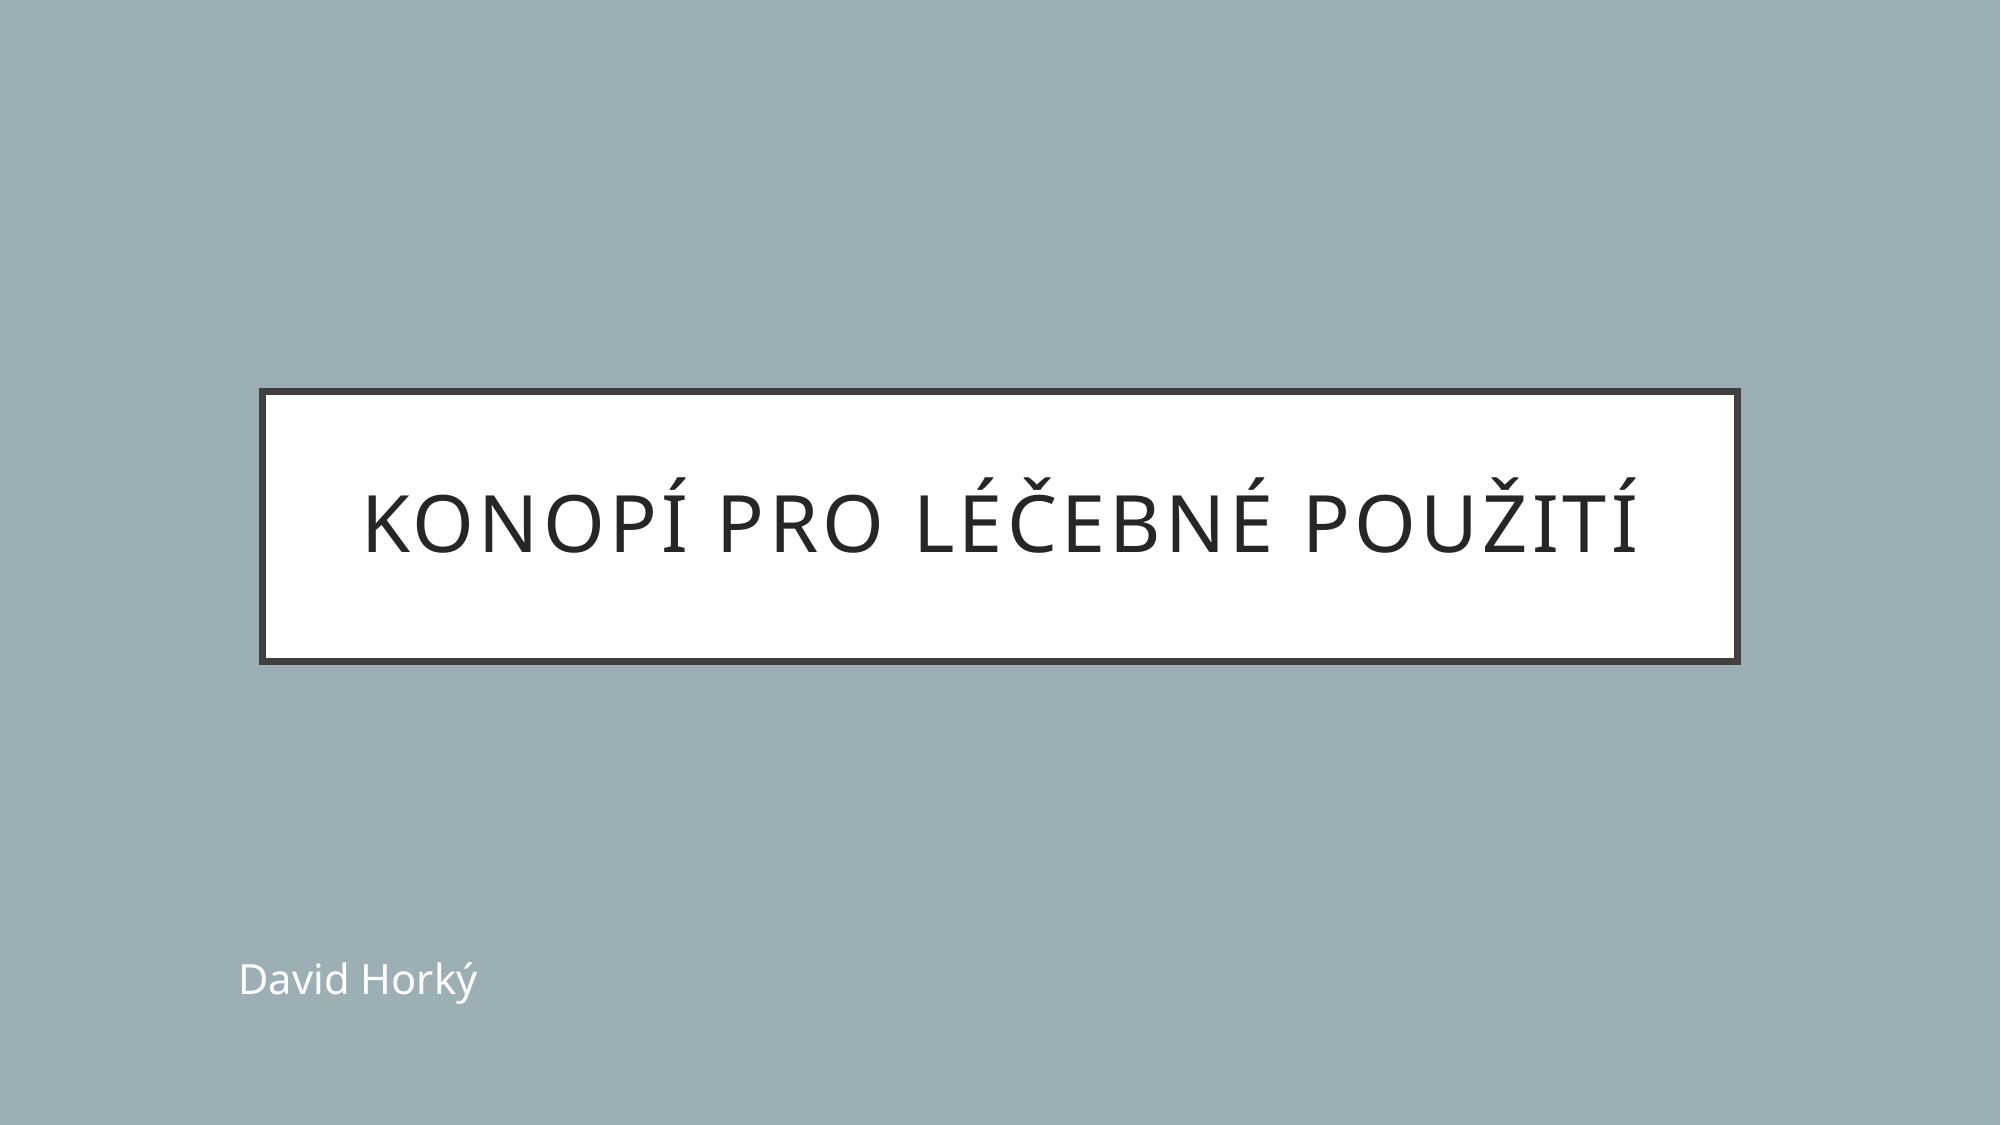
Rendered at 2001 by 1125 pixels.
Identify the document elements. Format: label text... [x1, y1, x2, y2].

subtitle David Horký [0, 945, 916, 1125]
title Konopí pro léčebné použití [259, 388, 1741, 665]
